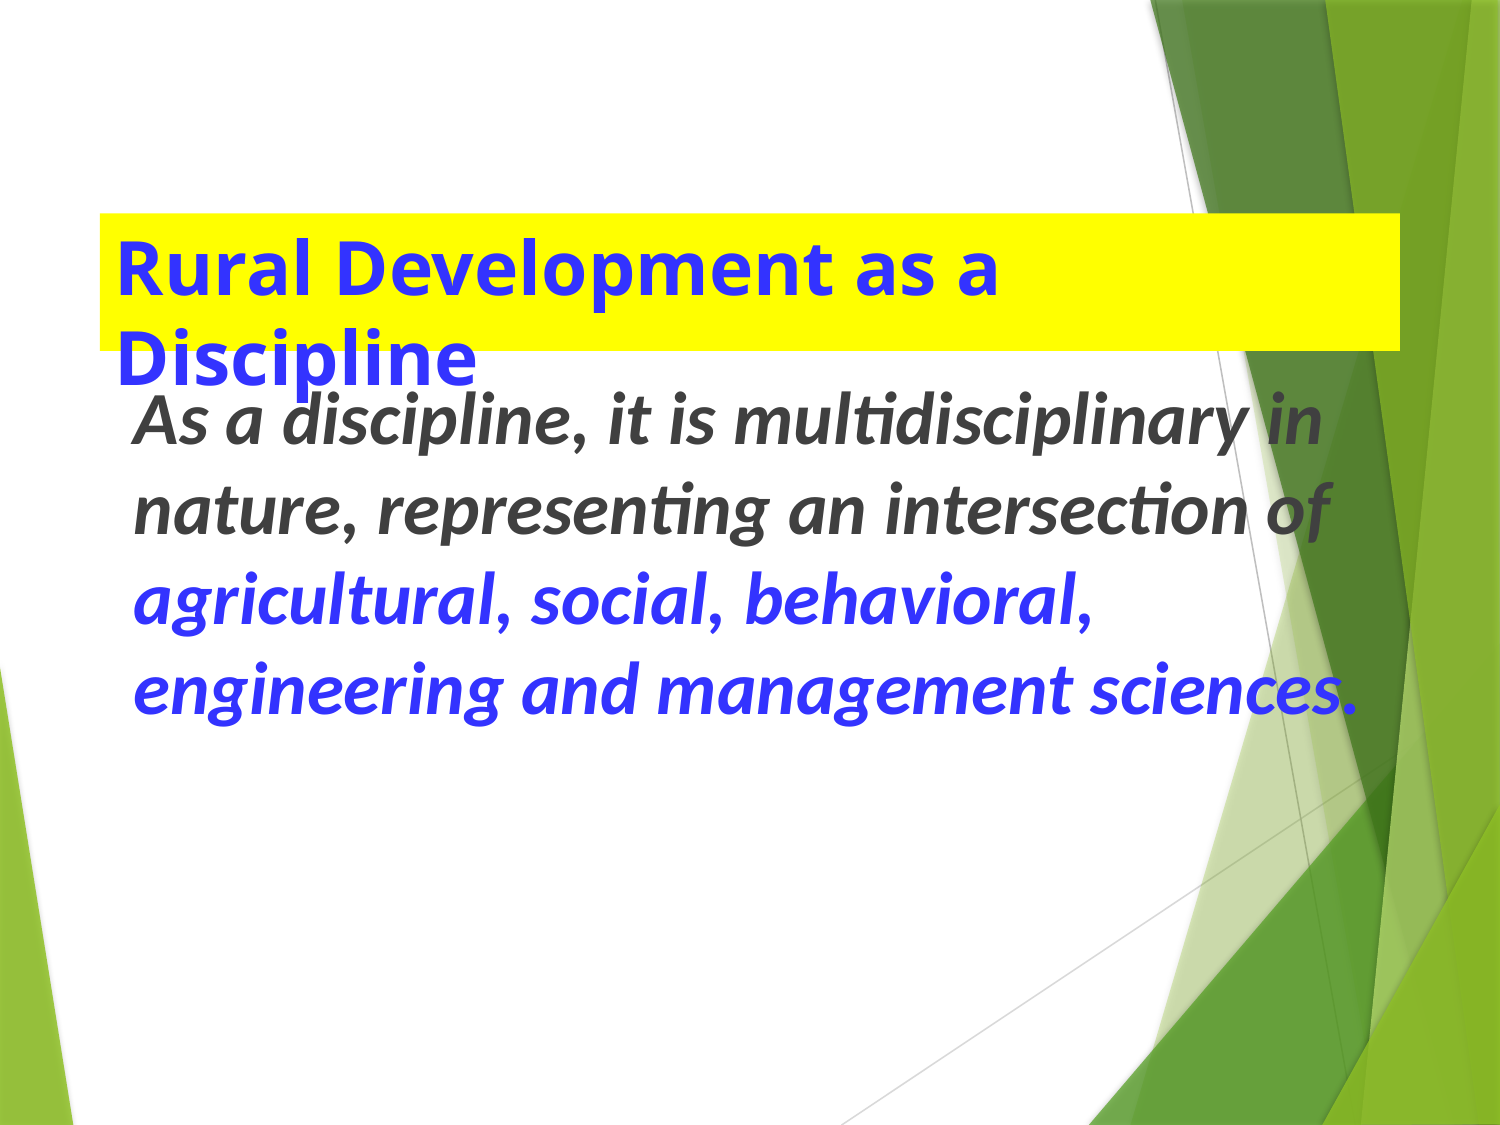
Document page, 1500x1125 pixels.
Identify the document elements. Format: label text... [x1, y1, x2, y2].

title Rural Development as a Discipline [99, 213, 1400, 351]
list As a discipline, it is multidisciplinary in nature, representing an intersection of agricultural, social, behavioral, engineering and management sciences. [118, 275, 1382, 825]
